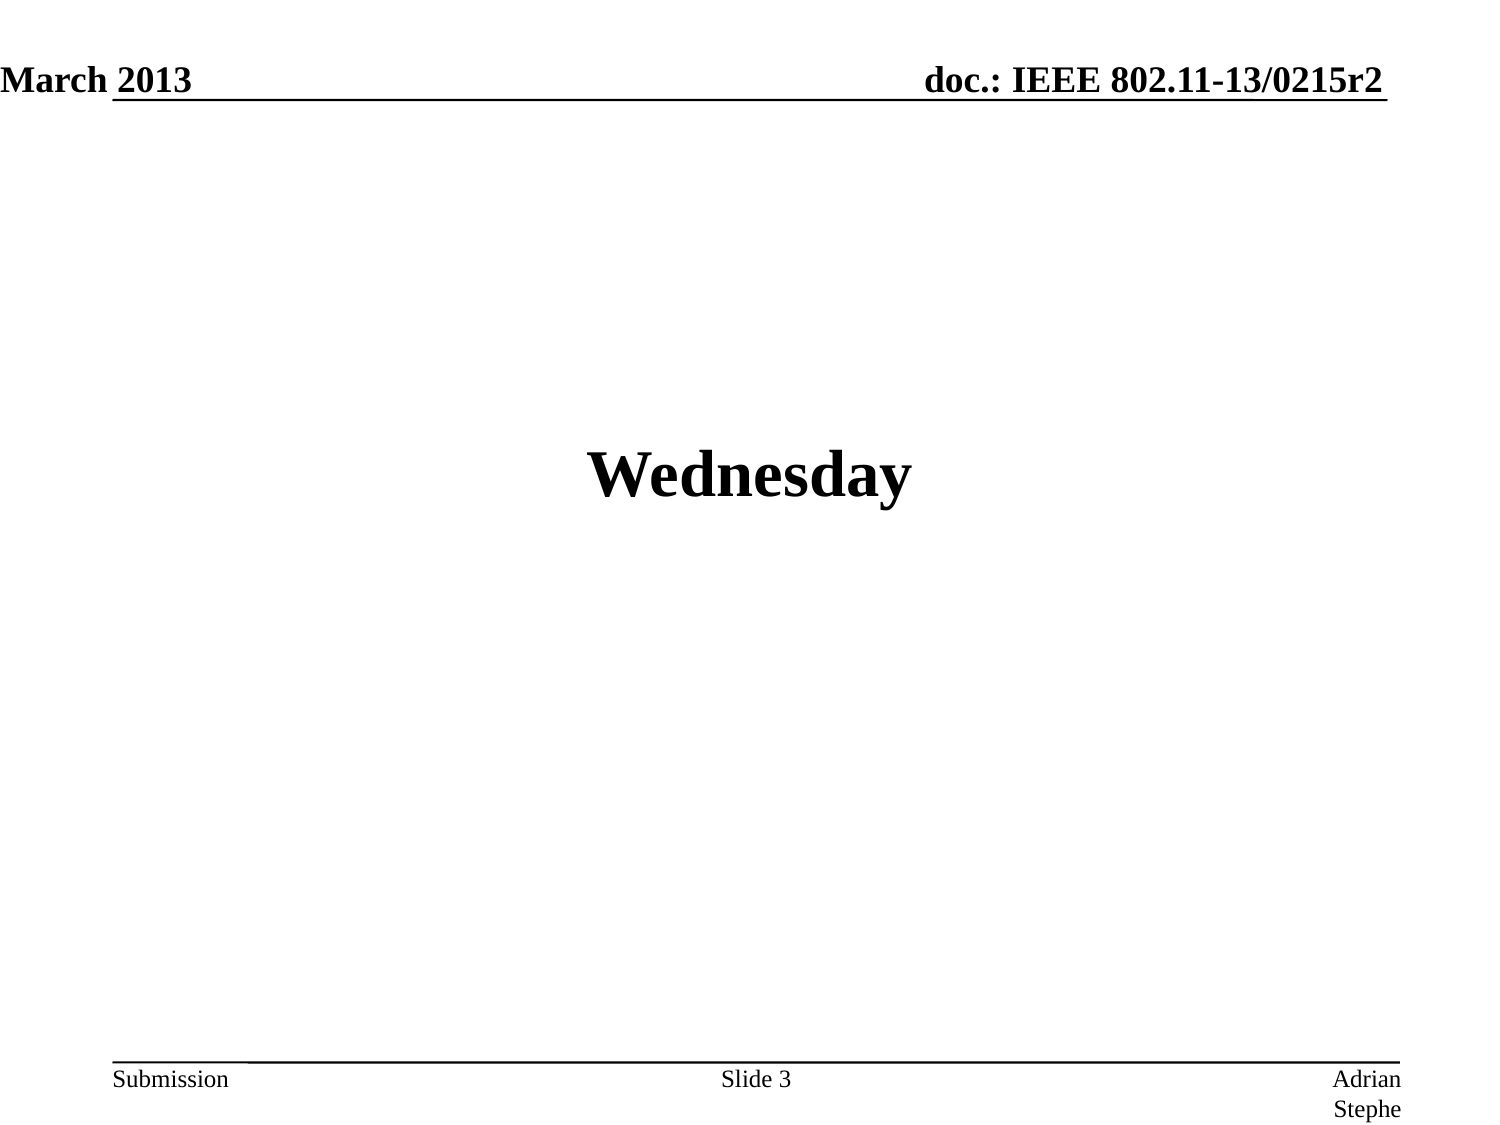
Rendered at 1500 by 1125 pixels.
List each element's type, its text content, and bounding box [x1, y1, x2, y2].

title Wednesday [112, 349, 1388, 591]
slide_number Slide 3 [712, 1061, 800, 1093]
footer Adrian Stephens, Intel Corporation [1324, 1061, 1402, 1093]
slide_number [0, 54, 260, 101]
